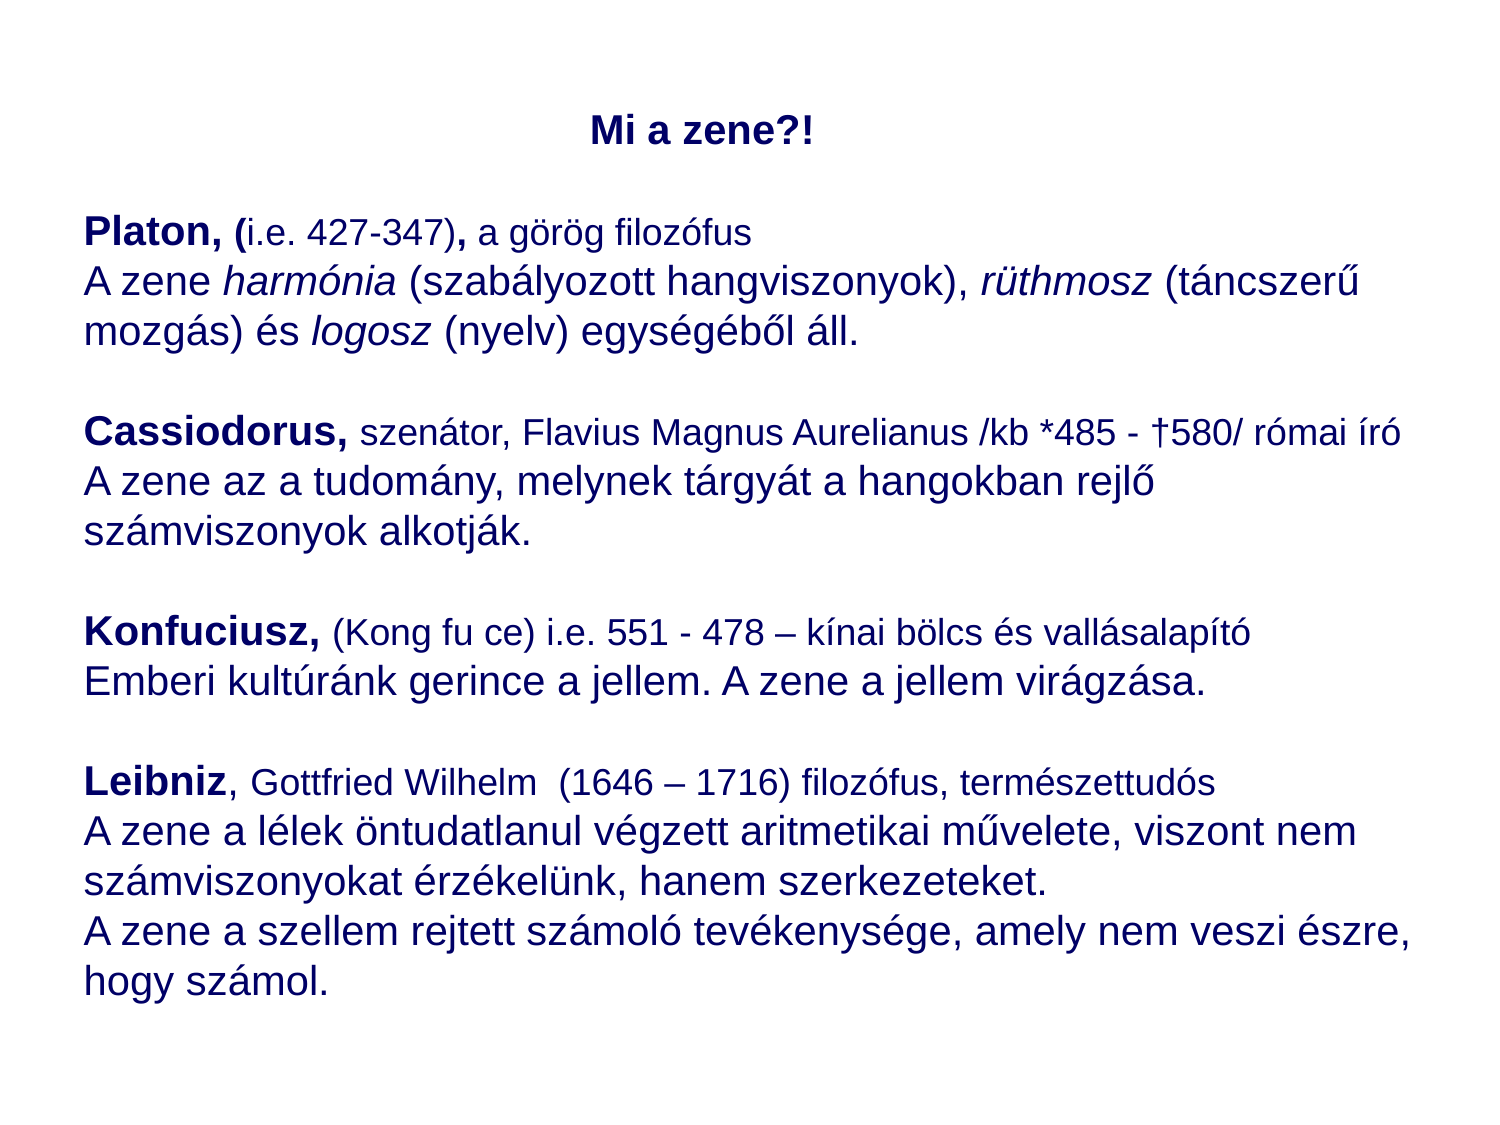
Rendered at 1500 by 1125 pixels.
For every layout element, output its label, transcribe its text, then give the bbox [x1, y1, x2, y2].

text_box Mi a zene?! Platon, (i.e. 427-347), a görög filozófus A zene harmónia (szabályozott hangviszonyok), rüthmosz (táncszerű mozgás) és logosz (nyelv) egységéből áll. Cassiodorus, szenátor, Flavius Magnus Aurelianus /kb *485 - †580/ római író A zene az a tudomány, melynek tárgyát a hangokban rejlő számviszonyok alkotják. Konfuciusz, (Kong fu ce) i.e. 551 - 478 – kínai bölcs és vallásalapító Emberi kultúránk gerince a jellem. A zene a jellem virágzása. Leibniz, Gottfried Wilhelm (1646 – 1716) filozófus, természettudós A zene a lélek öntudatlanul végzett aritmetikai művelete, viszont nem számviszonyokat érzékelünk, hanem szerkezeteket. A zene a szellem rejtett számoló tevékenysége, amely nem veszi észre, hogy számol. [68, 96, 1435, 1062]
